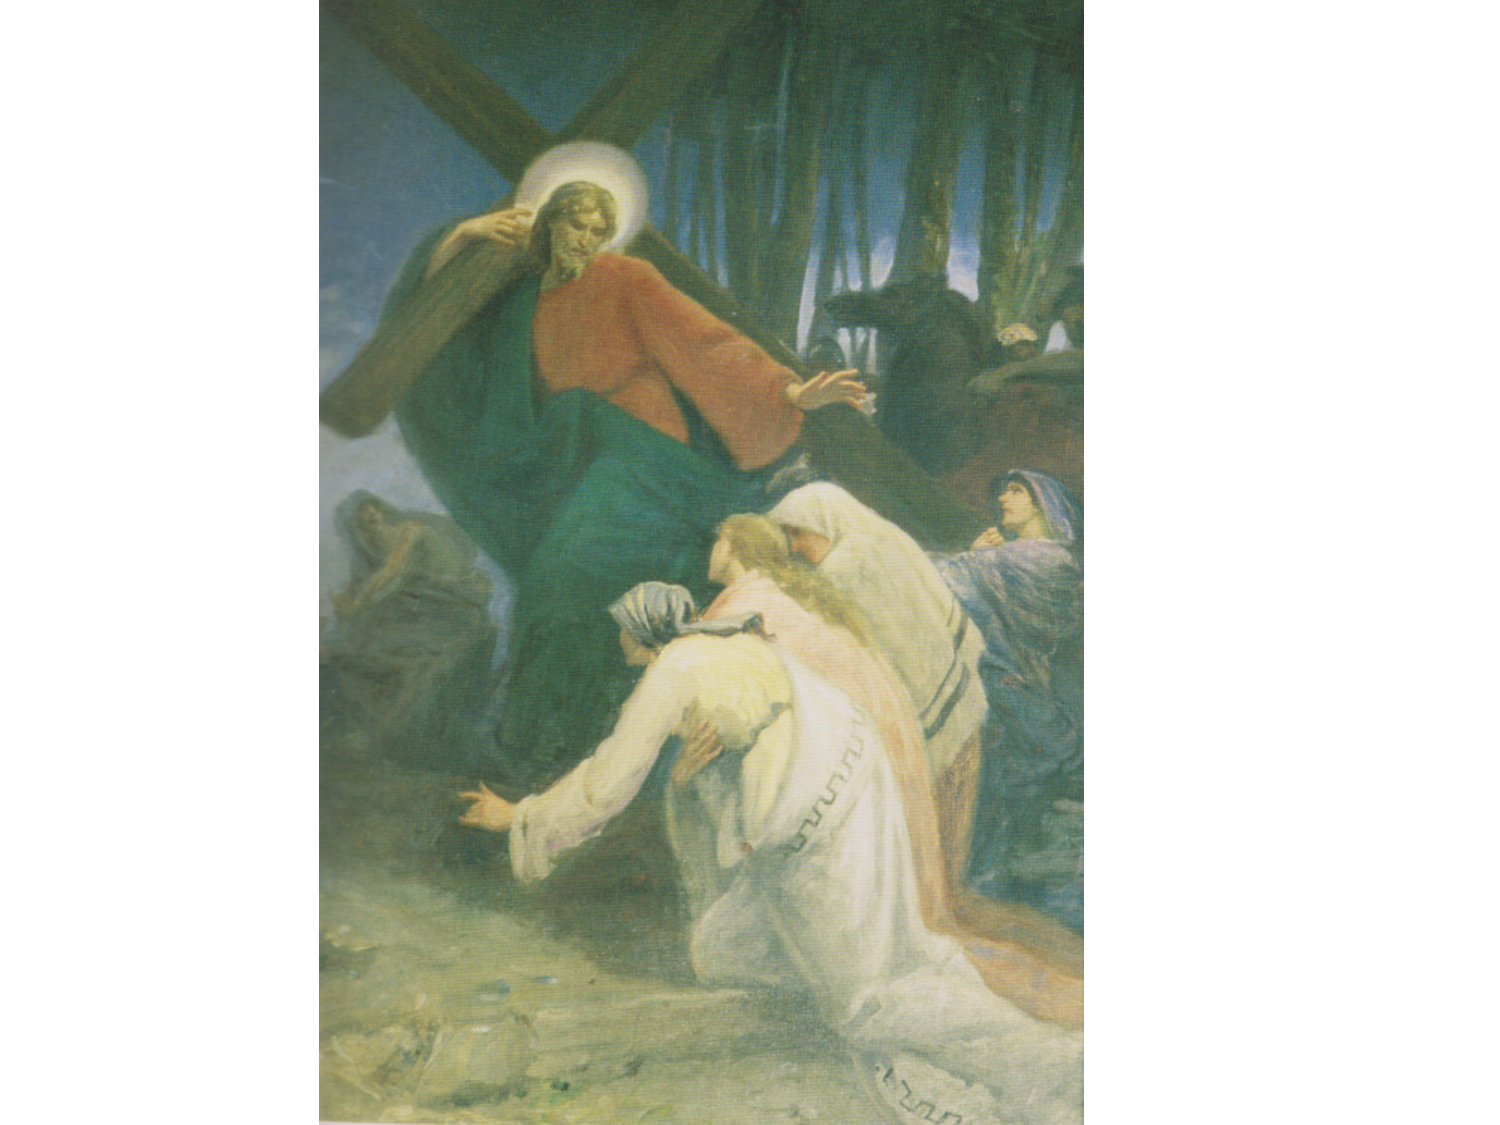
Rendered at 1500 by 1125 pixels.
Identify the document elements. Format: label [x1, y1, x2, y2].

list [319, 0, 1084, 1125]
